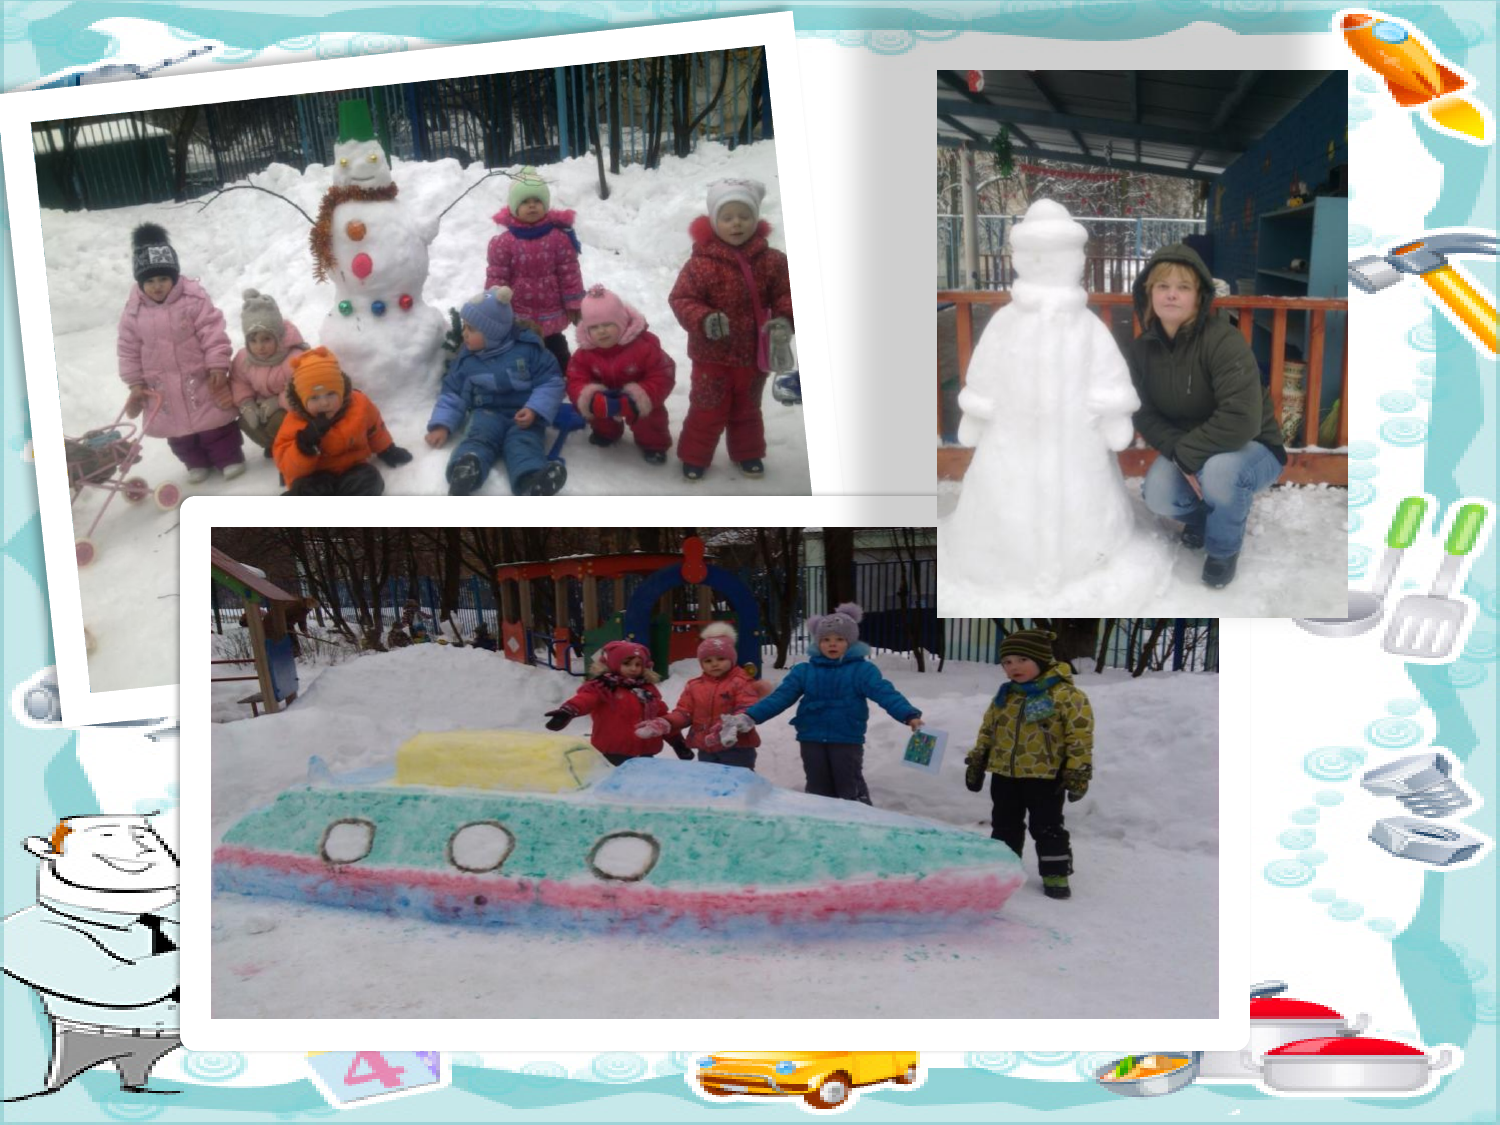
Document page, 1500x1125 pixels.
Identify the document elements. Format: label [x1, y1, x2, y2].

list [58, 81, 798, 657]
picture [0, 0, 1500, 1125]
